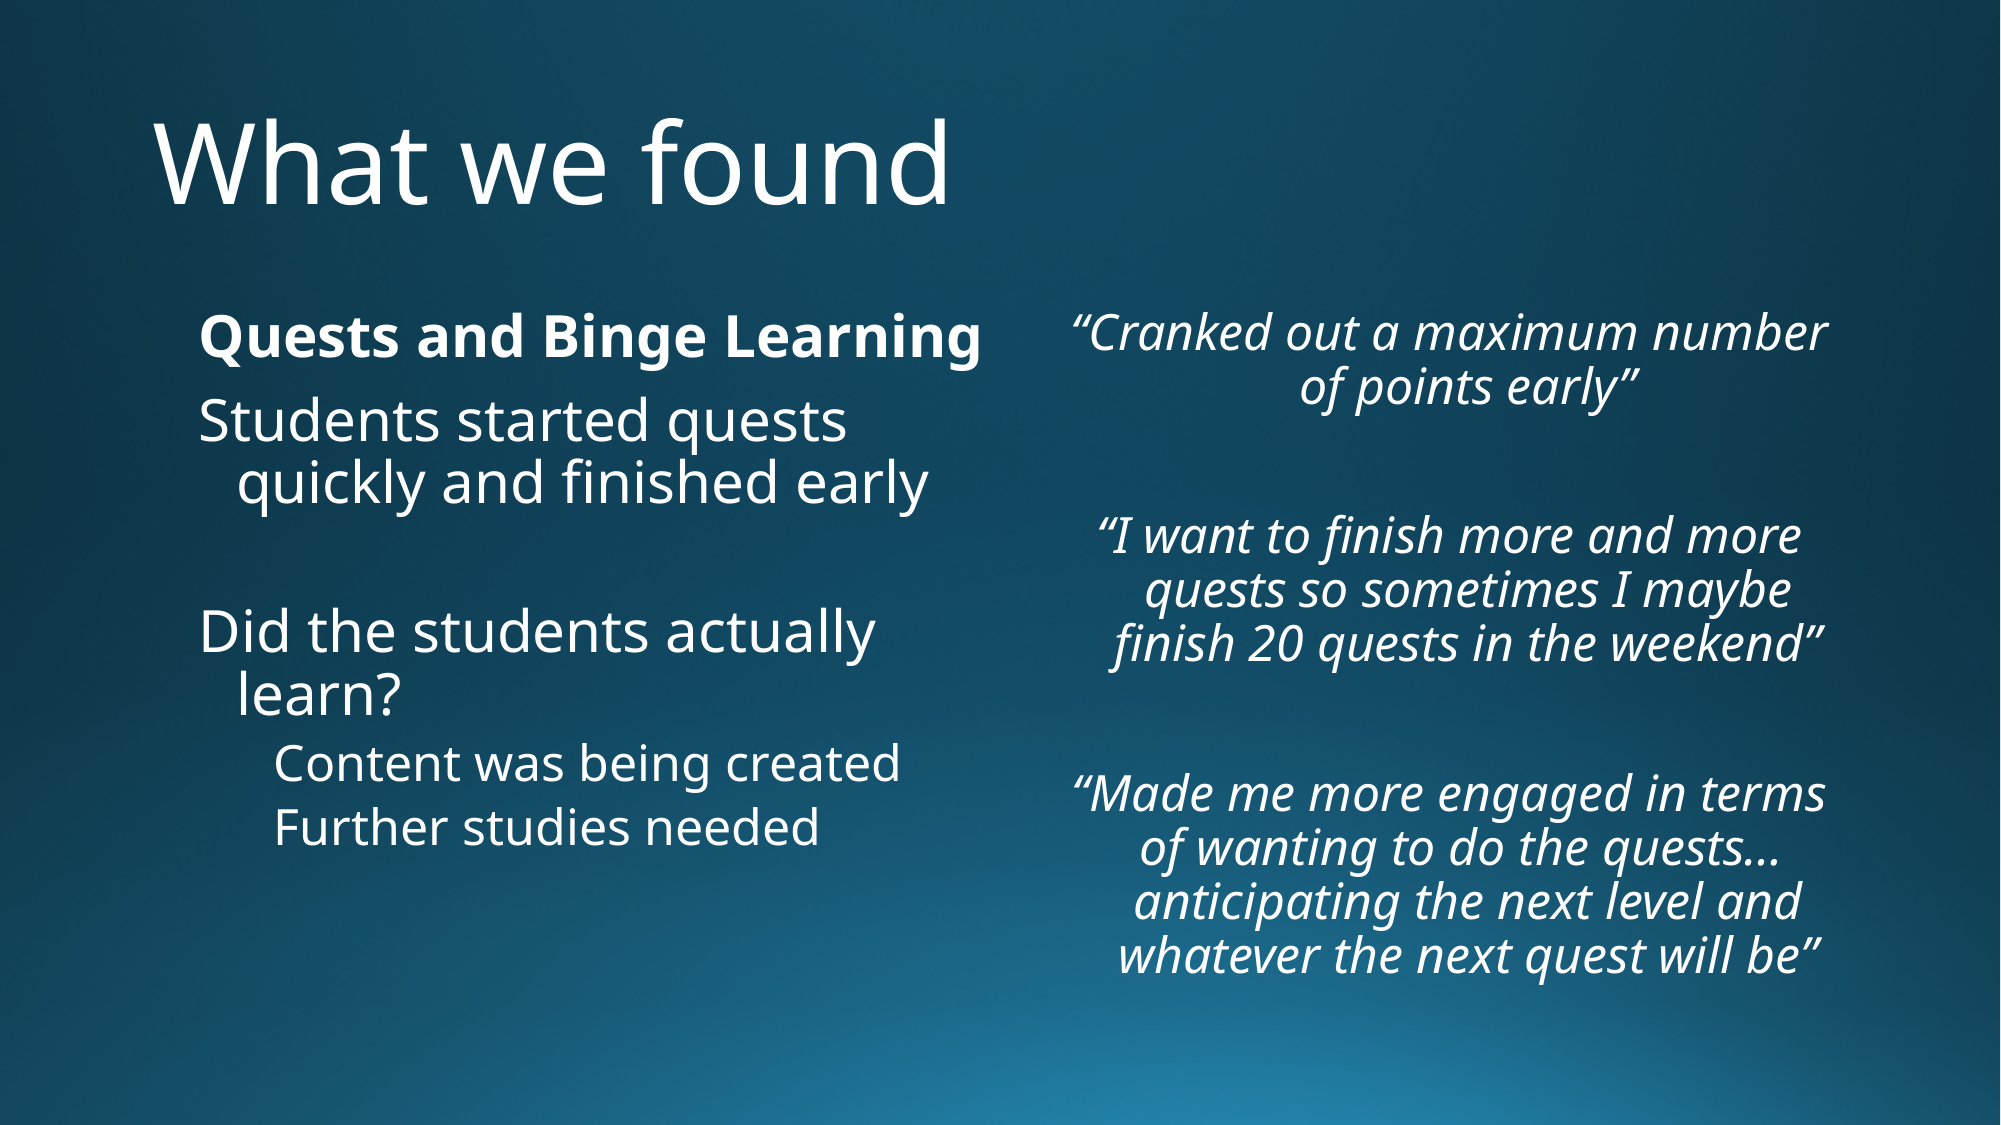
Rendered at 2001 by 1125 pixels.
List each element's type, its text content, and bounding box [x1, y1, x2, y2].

list Quests and Binge Learning Students started quests quickly and finished early Did the students actually learn? Content was being created Further studies needed [183, 299, 1009, 1014]
title What we found [137, 59, 1863, 278]
list “Cranked out a maximum number of points early” “I want to finish more and more quests so sometimes I maybe finish 20 quests in the weekend” “Made me more engaged in terms of wanting to do the quests… anticipating the next level and whatever the next quest will be” [1036, 299, 1863, 1014]
picture [0, 0, 2001, 1125]
